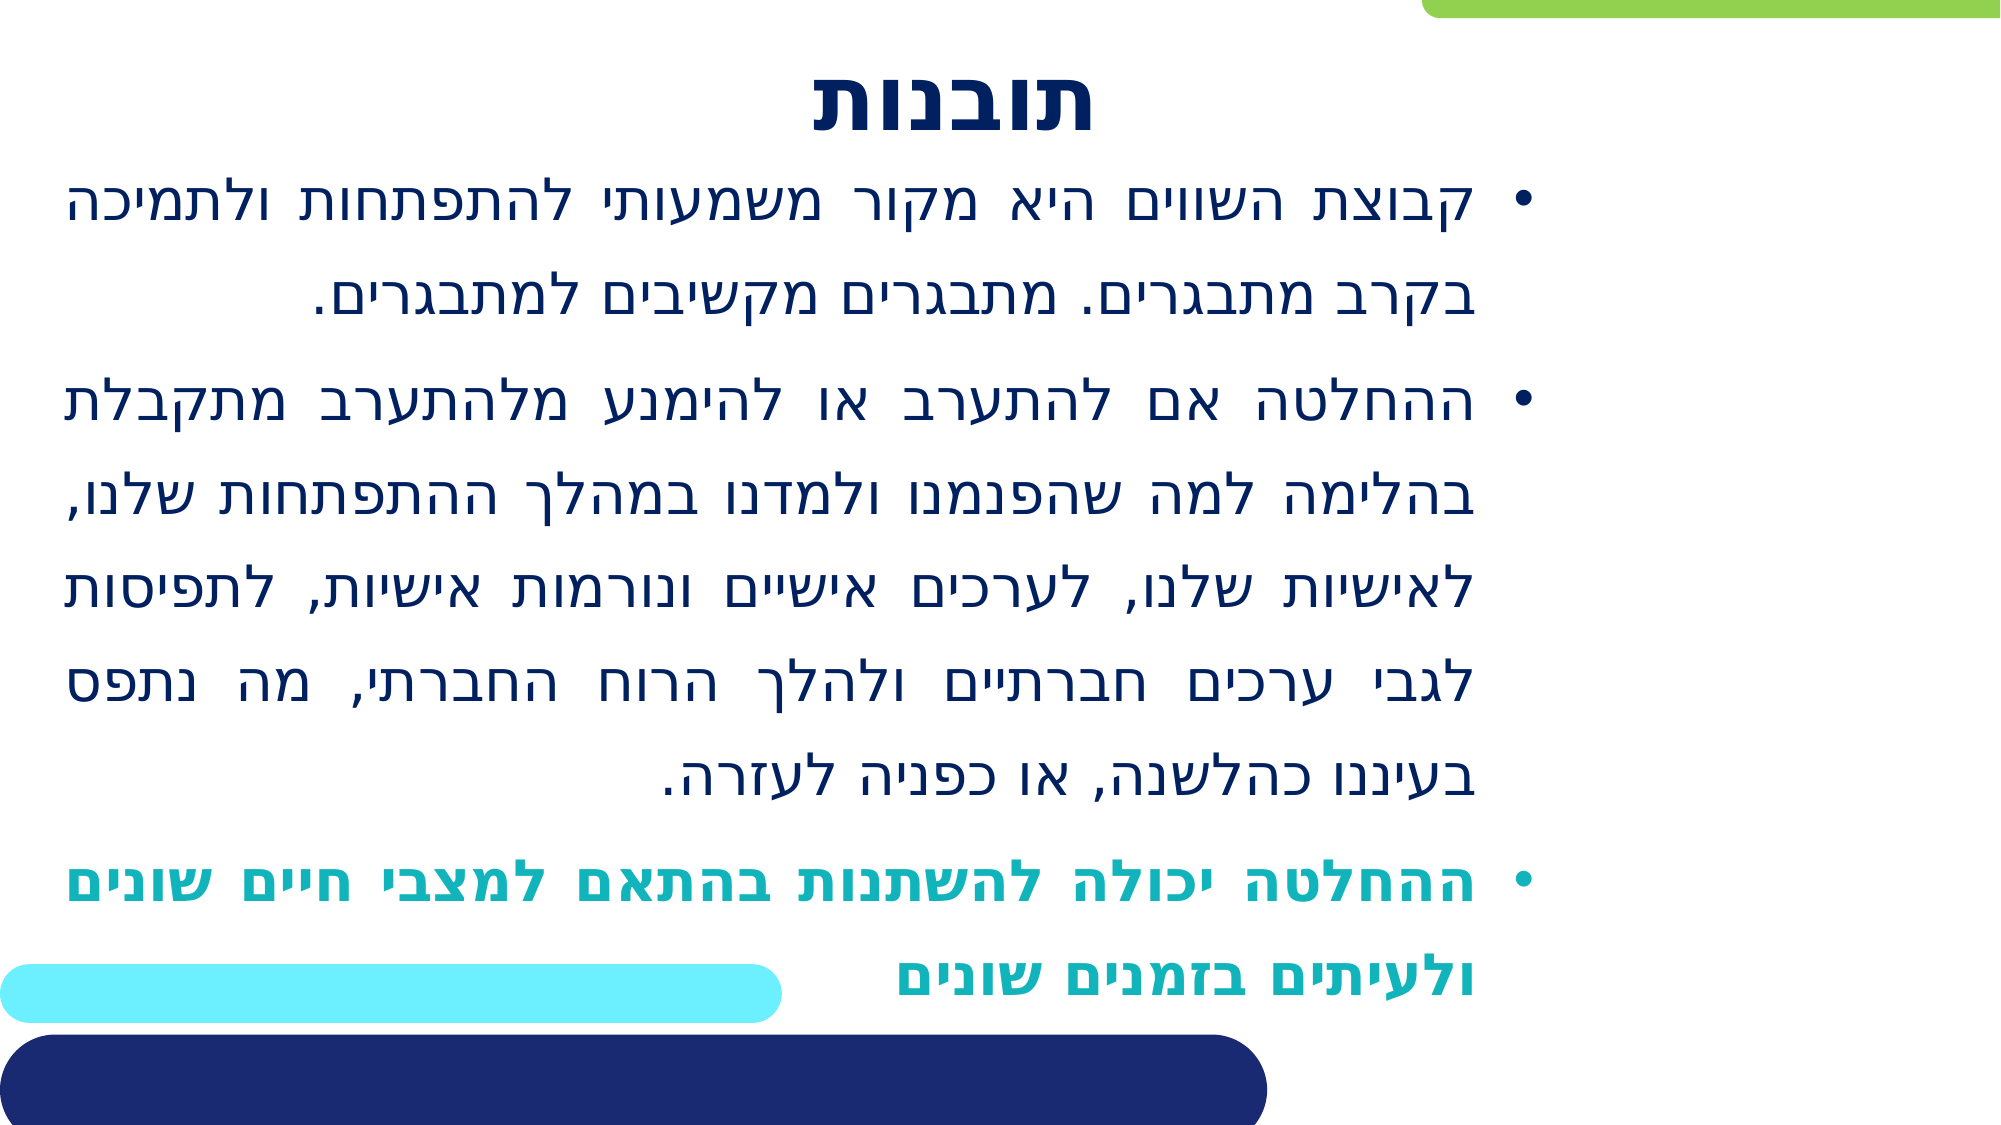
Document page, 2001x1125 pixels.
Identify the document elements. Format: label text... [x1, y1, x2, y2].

list קבוצת השווים היא מקור משמעותי להתפתחות ולתמיכה בקרב מתבגרים. מתבגרים מקשיבים למתבגרים. ההחלטה אם להתערב או להימנע מלהתערב מתקבלת בהלימה למה שהפנמנו ולמדנו במהלך ההתפתחות שלנו, לאישיות שלנו, לערכים אישיים ונורמות אישיות, לתפיסות לגבי ערכים חברתיים ולהלך הרוח החברתי, מה נתפס בעיננו כהלשנה, או כפניה לעזרה. ההחלטה יכולה להשתנות בהתאם למצבי חיים שונים ולעיתים בזמנים שונים [49, 130, 1549, 731]
title תובנות [0, 34, 2000, 154]
